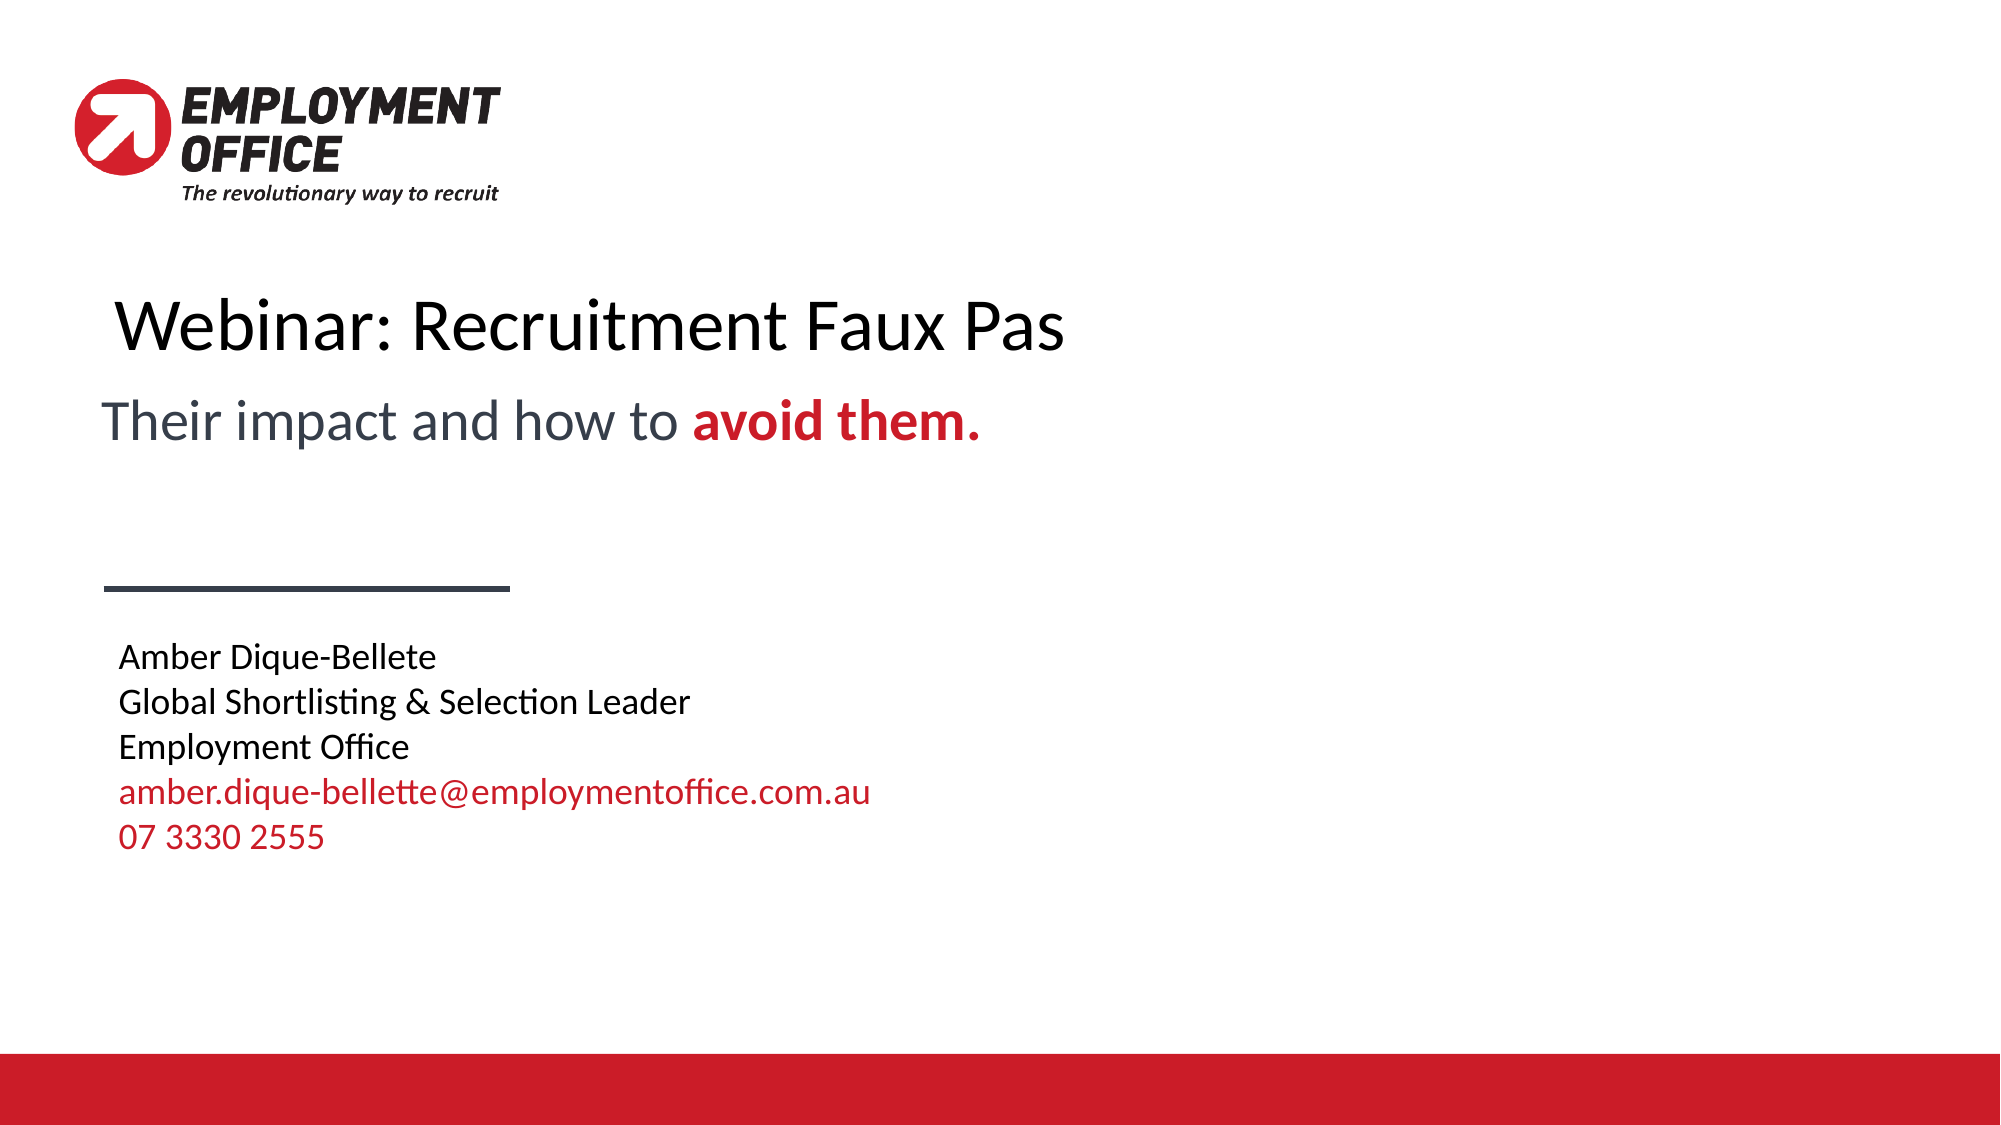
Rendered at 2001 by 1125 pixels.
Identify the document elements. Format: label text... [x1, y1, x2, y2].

text_box Amber Dique-Bellete Global Shortlisting & Selection Leader Employment Office amber.dique-bellette@employmentoffice.com.au 07 3330 2555 [103, 625, 1104, 865]
text_box Webinar: Recruitment Faux Pas [100, 268, 1082, 374]
picture [68, 55, 511, 222]
text_box Their impact and how to avoid them. [86, 374, 1528, 460]
